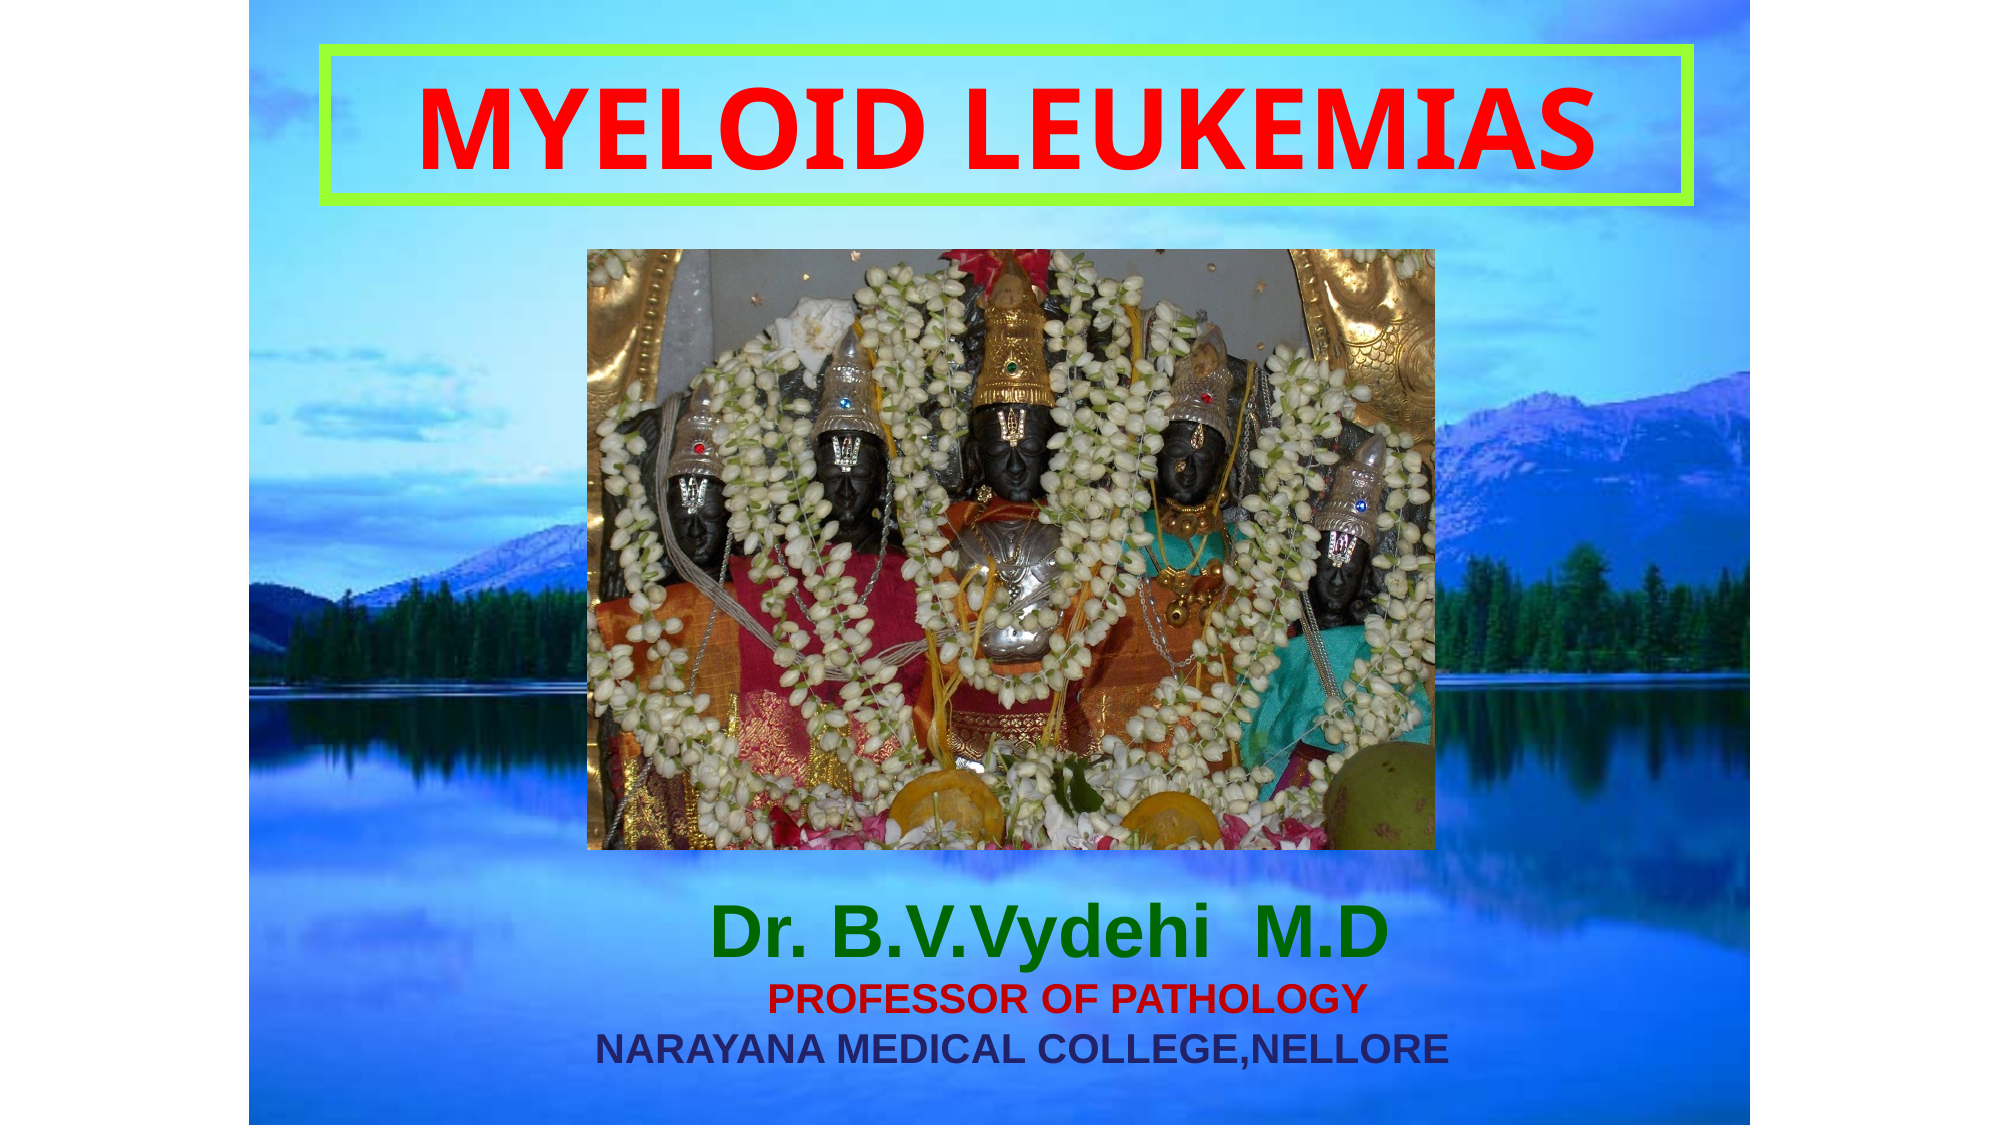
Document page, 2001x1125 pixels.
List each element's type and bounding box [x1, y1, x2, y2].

picture [249, 0, 1750, 1125]
